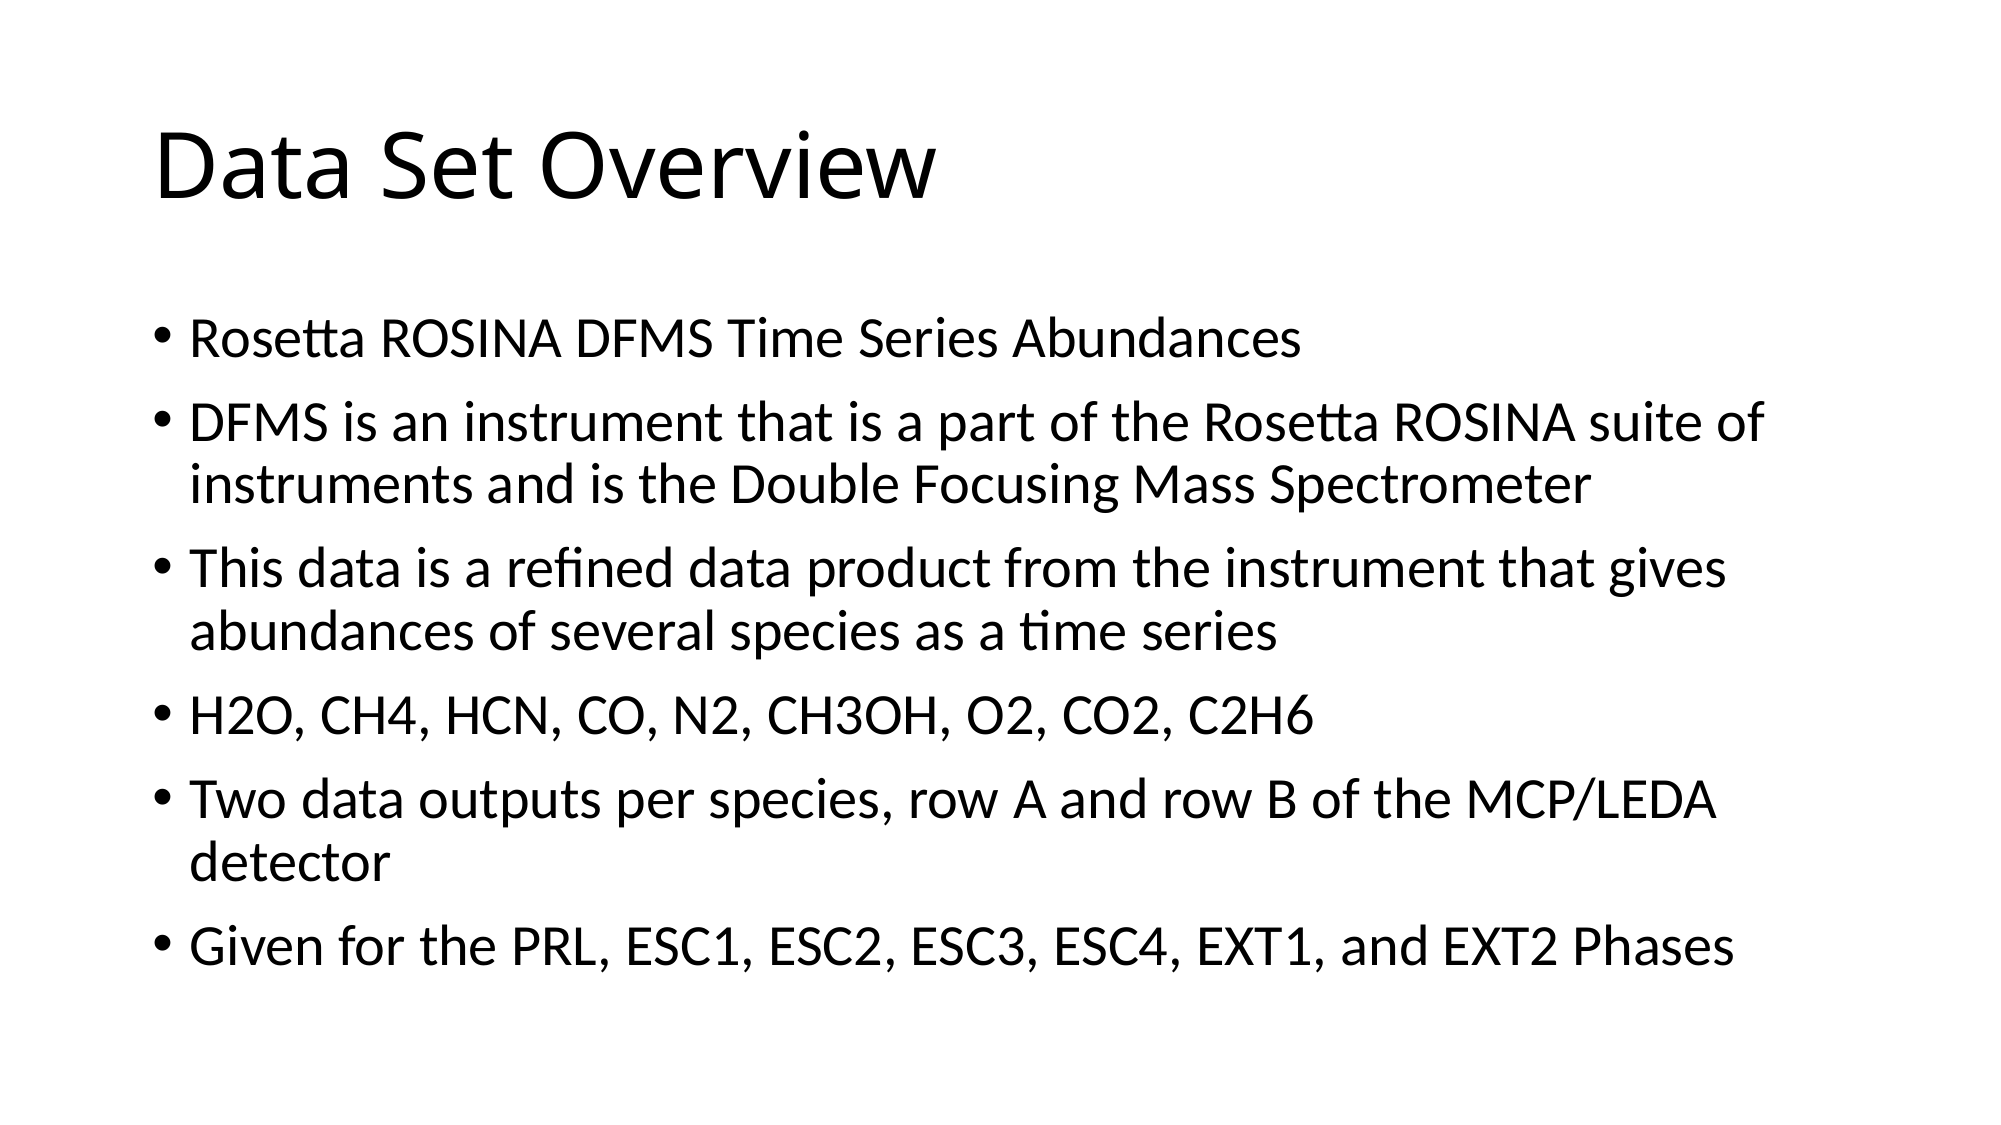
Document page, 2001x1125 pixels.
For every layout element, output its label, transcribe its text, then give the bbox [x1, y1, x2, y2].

list Rosetta ROSINA DFMS Time Series Abundances DFMS is an instrument that is a part of the Rosetta ROSINA suite of instruments and is the Double Focusing Mass Spectrometer This data is a refined data product from the instrument that gives abundances of several species as a time series H2O, CH4, HCN, CO, N2, CH3OH, O2, CO2, C2H6 Two data outputs per species, row A and row B of the MCP/LEDA detector Given for the PRL, ESC1, ESC2, ESC3, ESC4, EXT1, and EXT2 Phases [137, 299, 1863, 1014]
title Data Set Overview [137, 59, 1863, 278]
